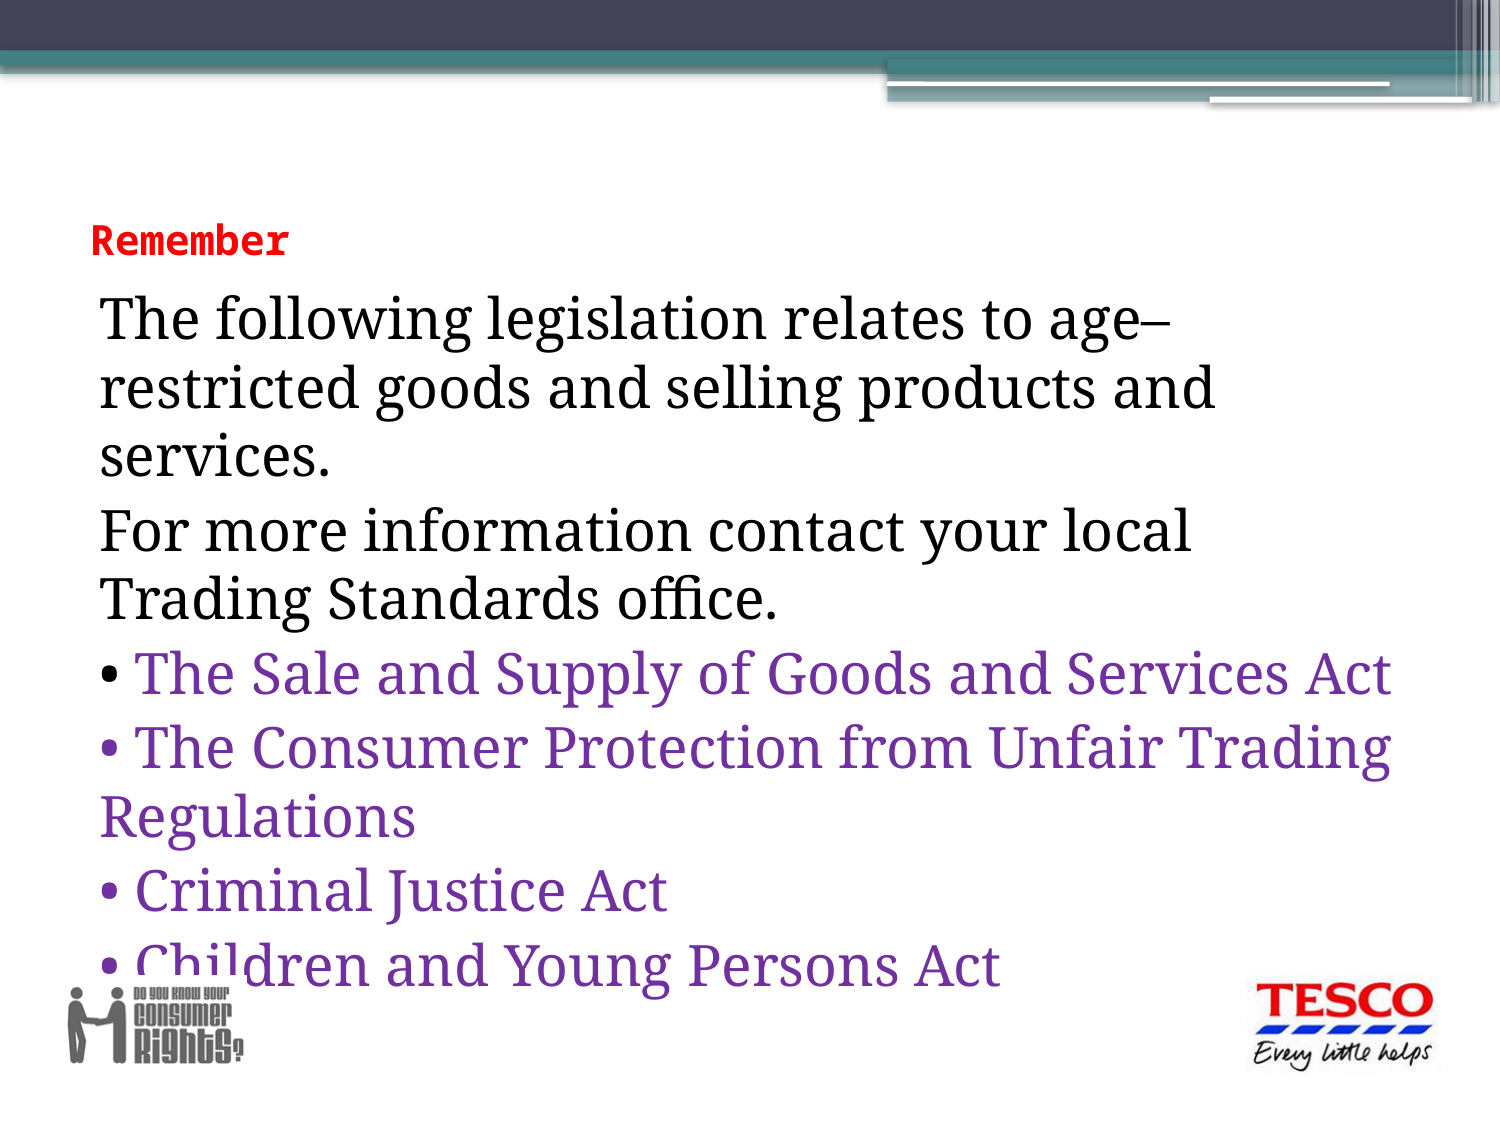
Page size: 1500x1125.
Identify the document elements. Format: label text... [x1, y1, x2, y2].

list The following legislation relates to age–restricted goods and selling products and services. For more information contact your local Trading Standards office. • The Sale and Supply of Goods and Services Act • The Consumer Protection from Unfair Trading Regulations • Criminal Justice Act • Children and Young Persons Act [66, 275, 1417, 1075]
picture [64, 975, 248, 1076]
title Remember [75, 187, 1425, 291]
picture [1245, 975, 1443, 1076]
